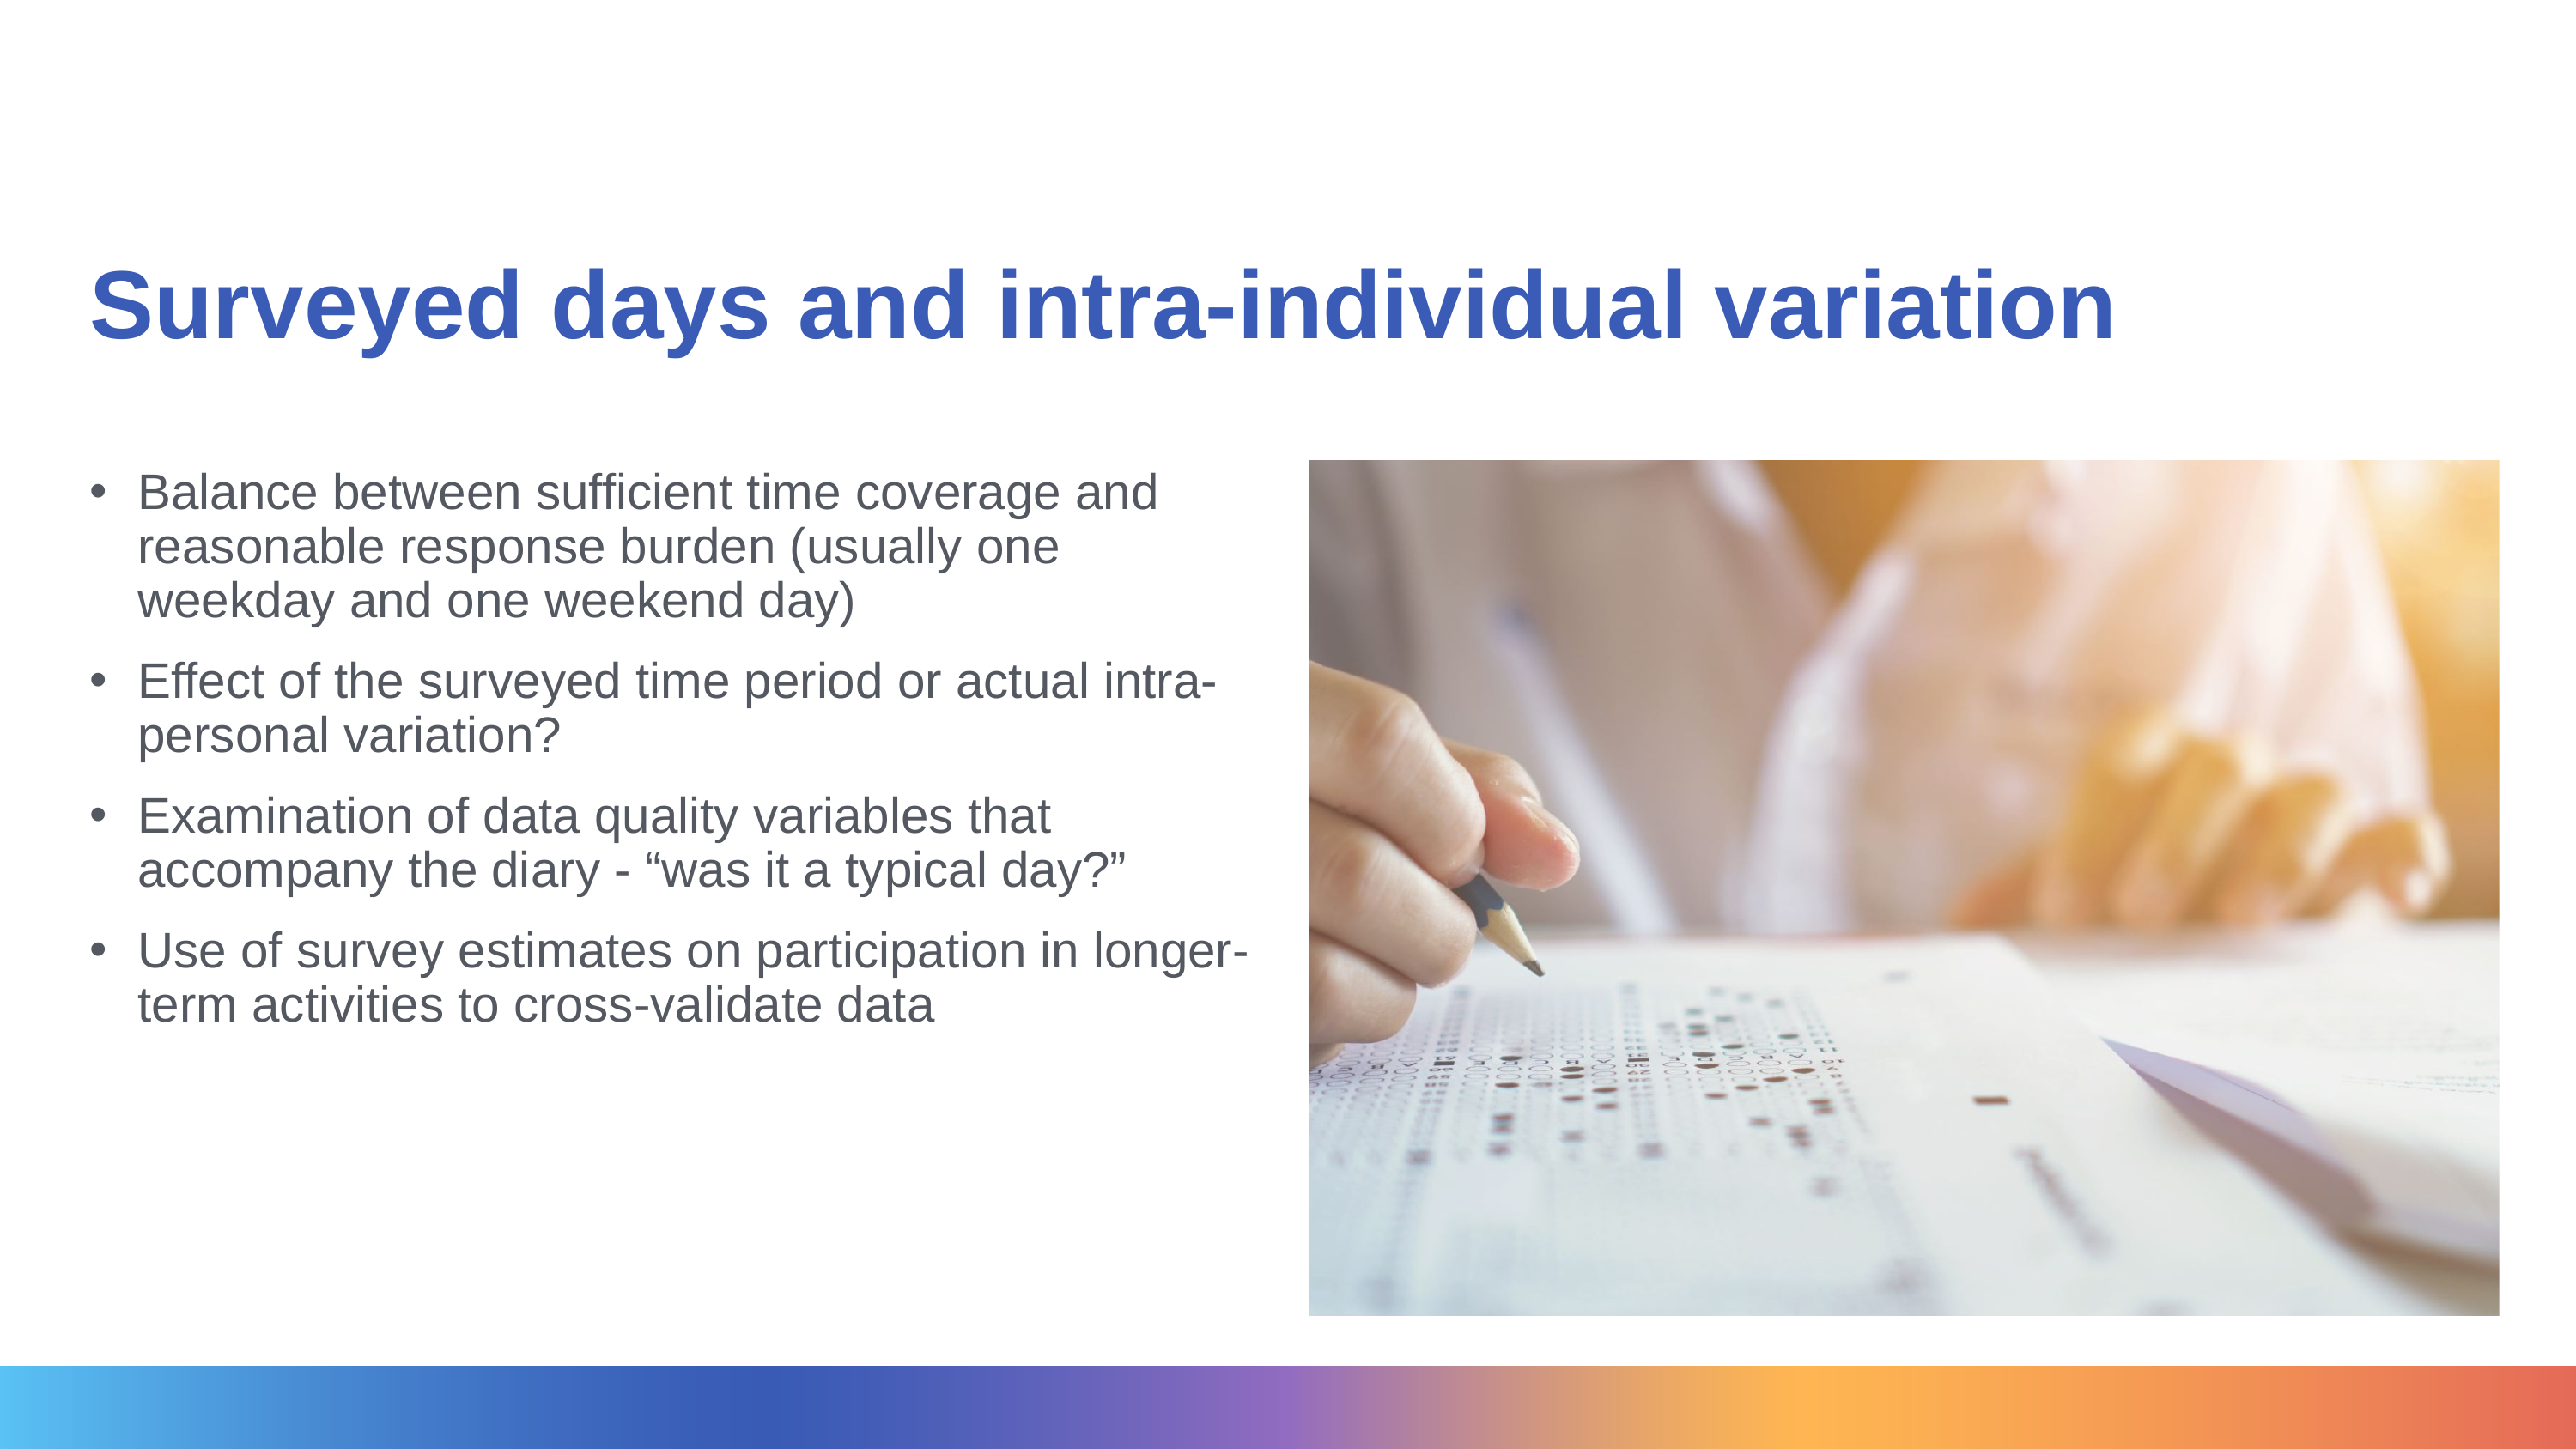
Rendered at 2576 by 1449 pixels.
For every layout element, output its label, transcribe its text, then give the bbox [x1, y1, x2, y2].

picture [1309, 460, 2500, 1316]
list Balance between sufficient time coverage and reasonable response burden (usually one weekday and one weekend day) Effect of the surveyed time period or actual intra-personal variation? Examination of data quality variables that accompany the diary - “was it a typical day?” Use of survey estimates on participation in longer-term activities to cross-validate data [76, 460, 1264, 1316]
picture [0, 1366, 2576, 1449]
title Surveyed days and intra-individual variation [76, 204, 2500, 410]
